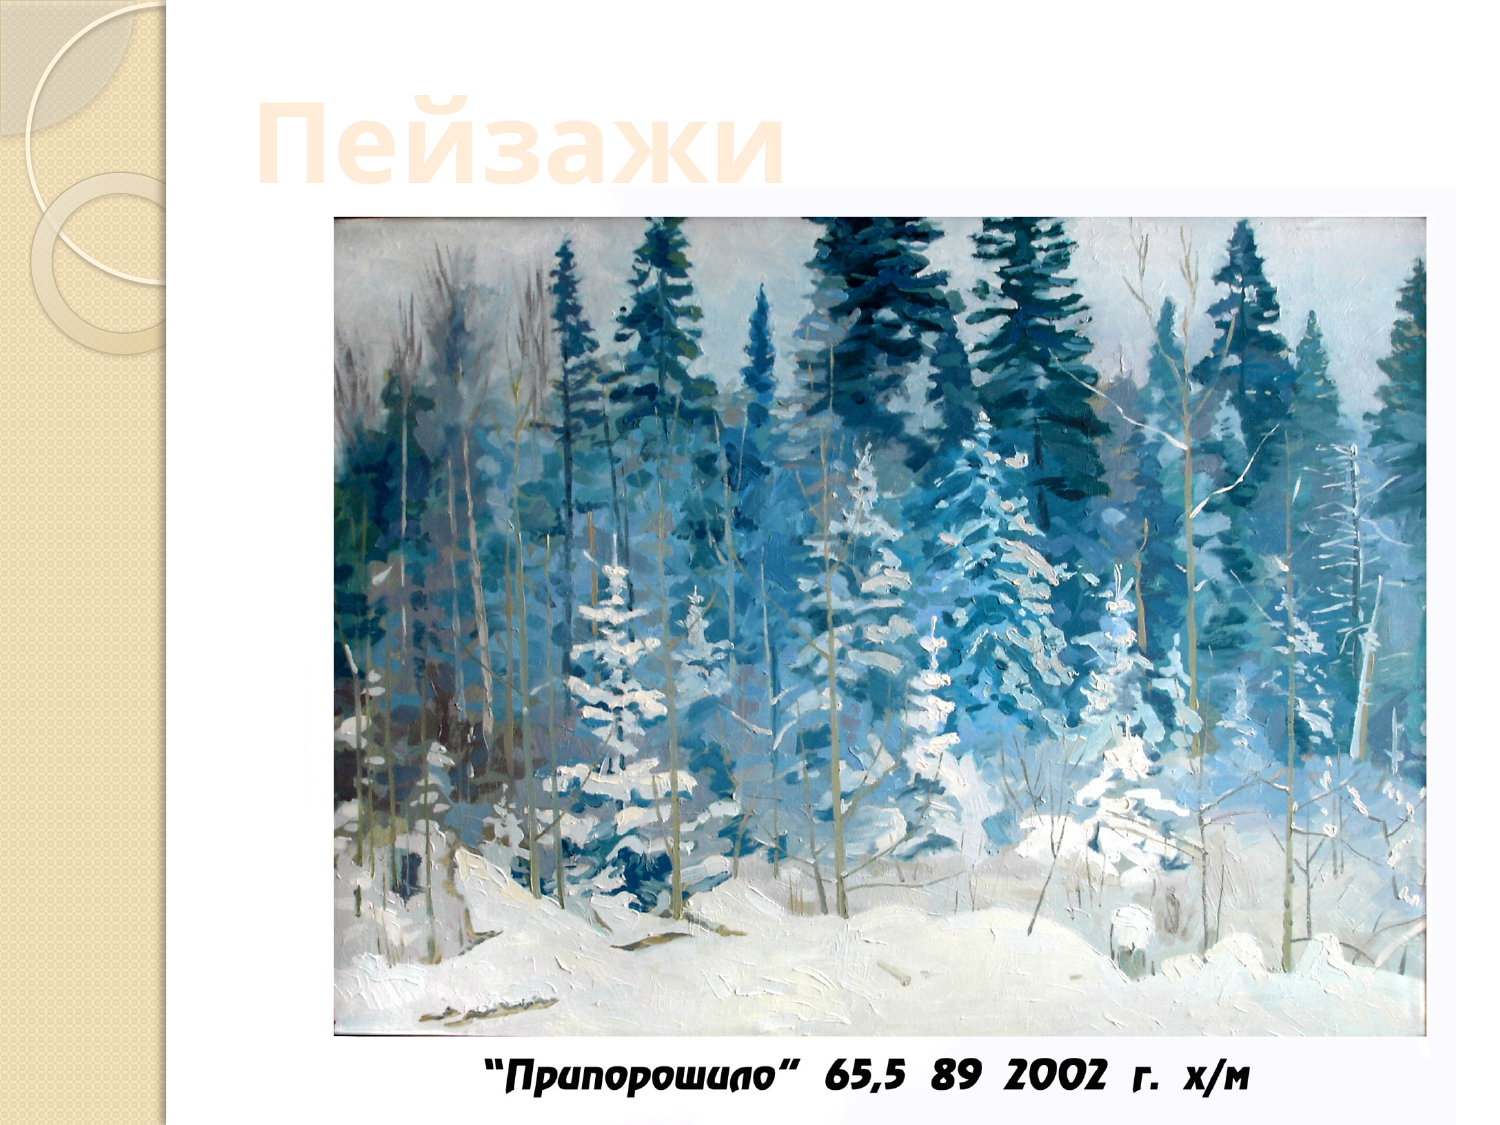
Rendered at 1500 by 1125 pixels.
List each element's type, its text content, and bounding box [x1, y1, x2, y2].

title Пейзажи [235, 45, 1466, 233]
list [304, 187, 1456, 1125]
